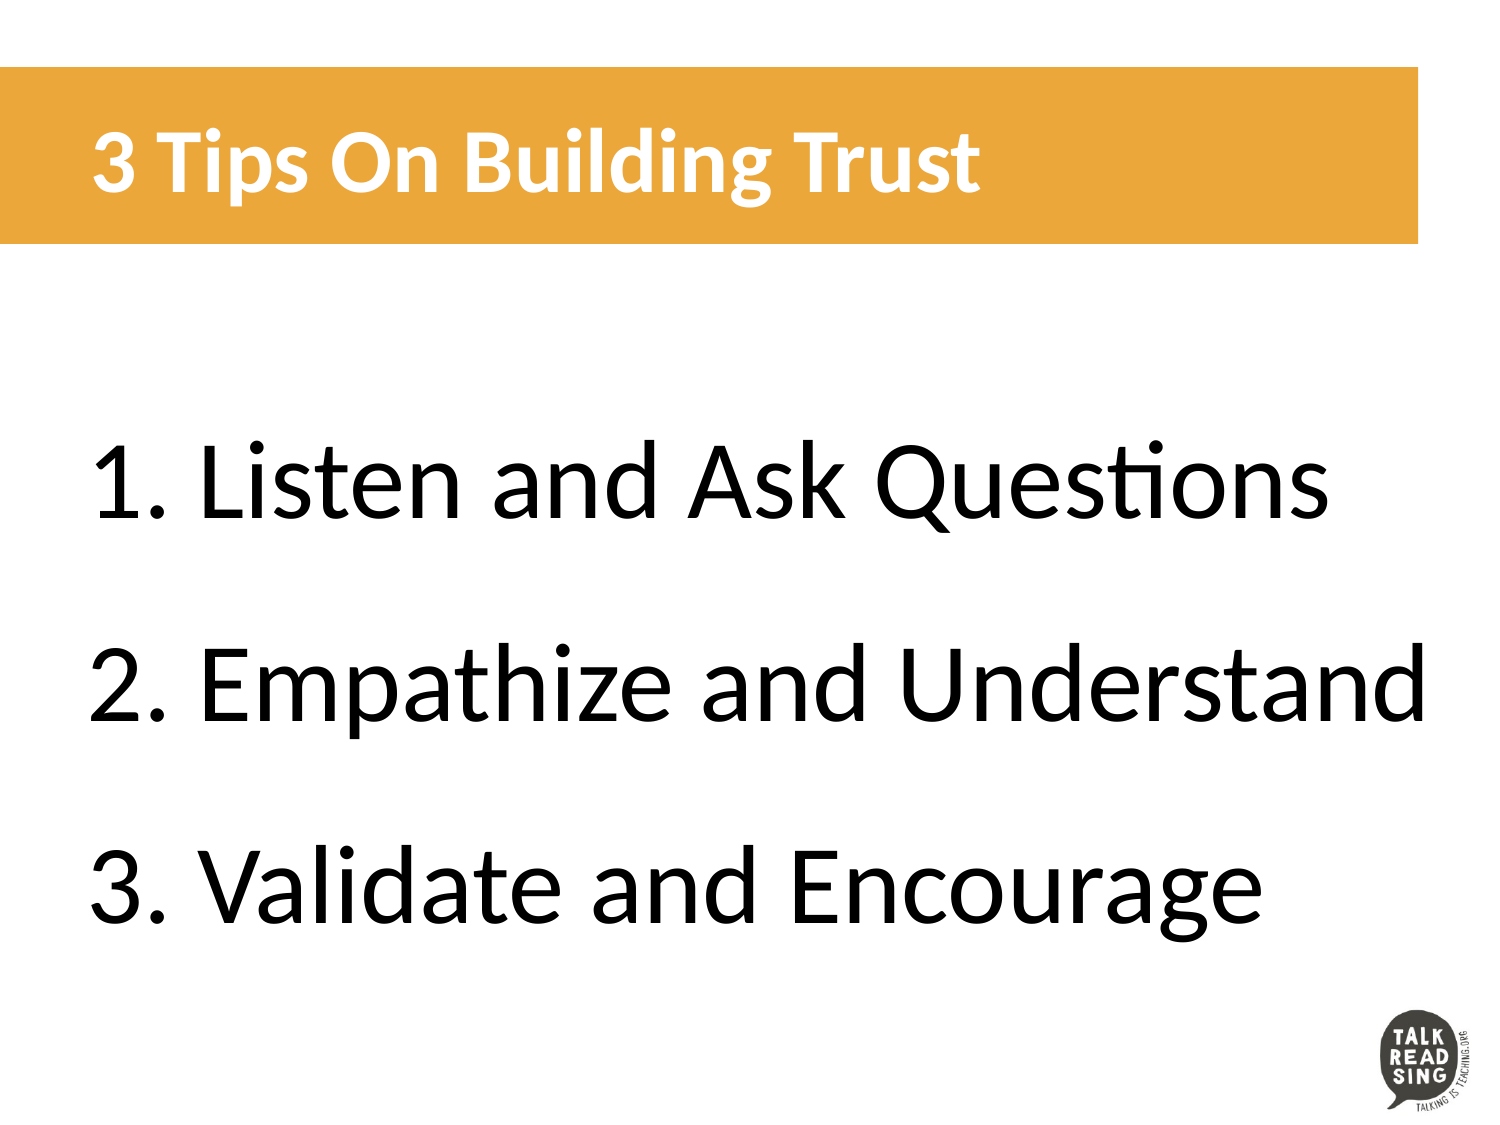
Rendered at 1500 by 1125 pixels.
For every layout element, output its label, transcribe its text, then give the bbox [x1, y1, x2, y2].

text_box 3 Tips On Building Trust [0, 65, 1420, 246]
picture [1371, 1000, 1484, 1125]
text_box Listen and Ask Questions Empathize and Understand Validate and Encourage [71, 331, 1500, 954]
